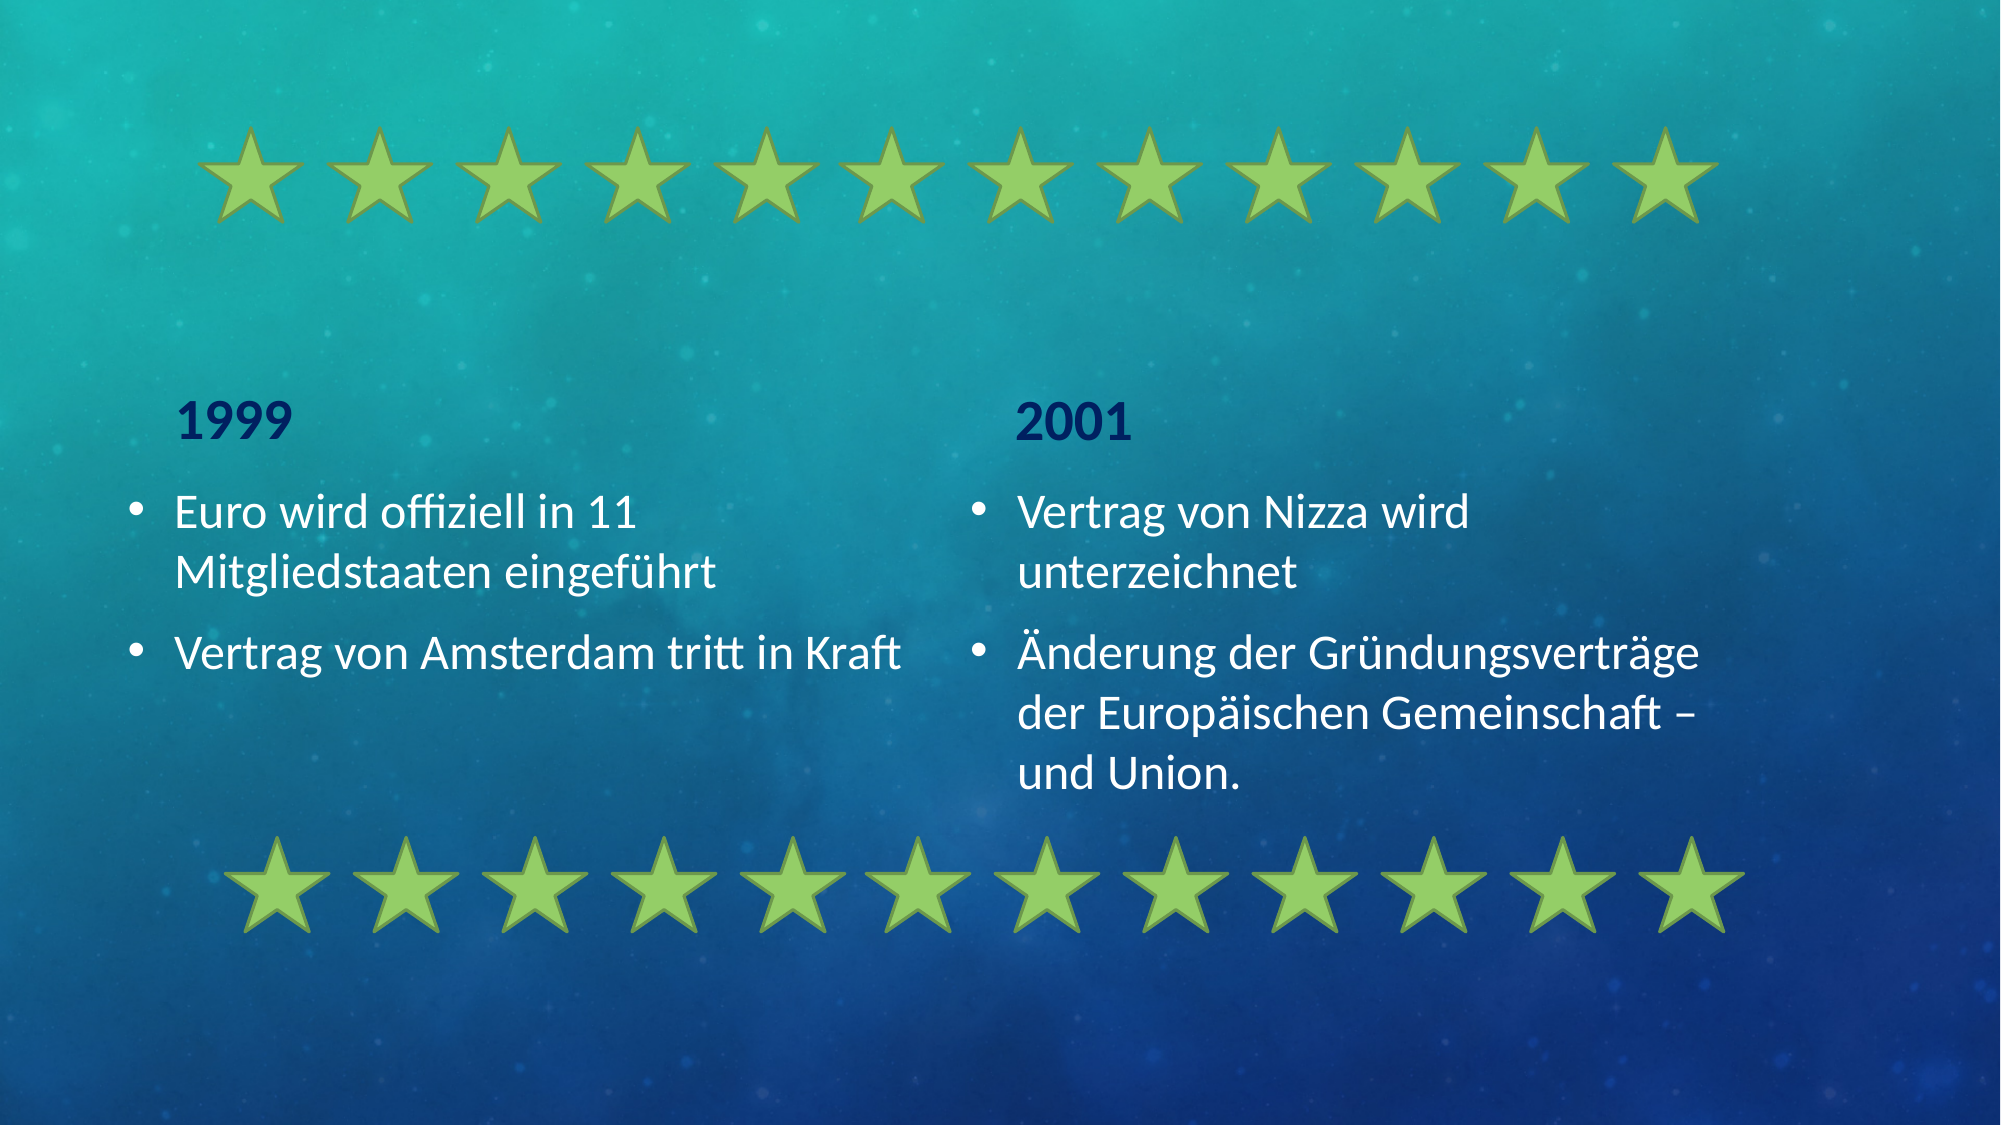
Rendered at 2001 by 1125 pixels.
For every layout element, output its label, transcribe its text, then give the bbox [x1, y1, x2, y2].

text_box [223, 835, 331, 934]
text_box [864, 835, 972, 934]
text_box [1096, 126, 1204, 224]
text_box [326, 126, 434, 224]
text_box [1483, 126, 1590, 224]
text_box [1122, 835, 1230, 934]
text_box [993, 835, 1101, 934]
list 2001 [999, 365, 1775, 460]
text_box [739, 835, 847, 934]
text_box [481, 835, 589, 934]
text_box [1509, 835, 1617, 934]
list Euro wird offiziell in 11 Mitgliedstaaten eingeführt Vertrag von Amsterdam tritt in Kraft [112, 470, 933, 950]
text_box [838, 126, 946, 224]
picture [0, 0, 2001, 1125]
text_box [713, 126, 821, 224]
text_box [584, 126, 692, 224]
list 1999 [159, 363, 933, 459]
text_box [1380, 835, 1488, 934]
text_box [610, 835, 718, 934]
list Vertrag von Nizza wird unterzeichnet Änderung der Gründungsverträge der Europäischen Gemeinschaft –und Union. [955, 470, 1775, 950]
text_box [967, 126, 1075, 224]
text_box [1225, 126, 1333, 224]
text_box [1354, 126, 1461, 224]
text_box [455, 126, 563, 224]
text_box [1251, 835, 1359, 934]
text_box [1612, 126, 1719, 224]
text_box [1638, 835, 1746, 934]
text_box [197, 126, 305, 224]
text_box [352, 835, 460, 934]
